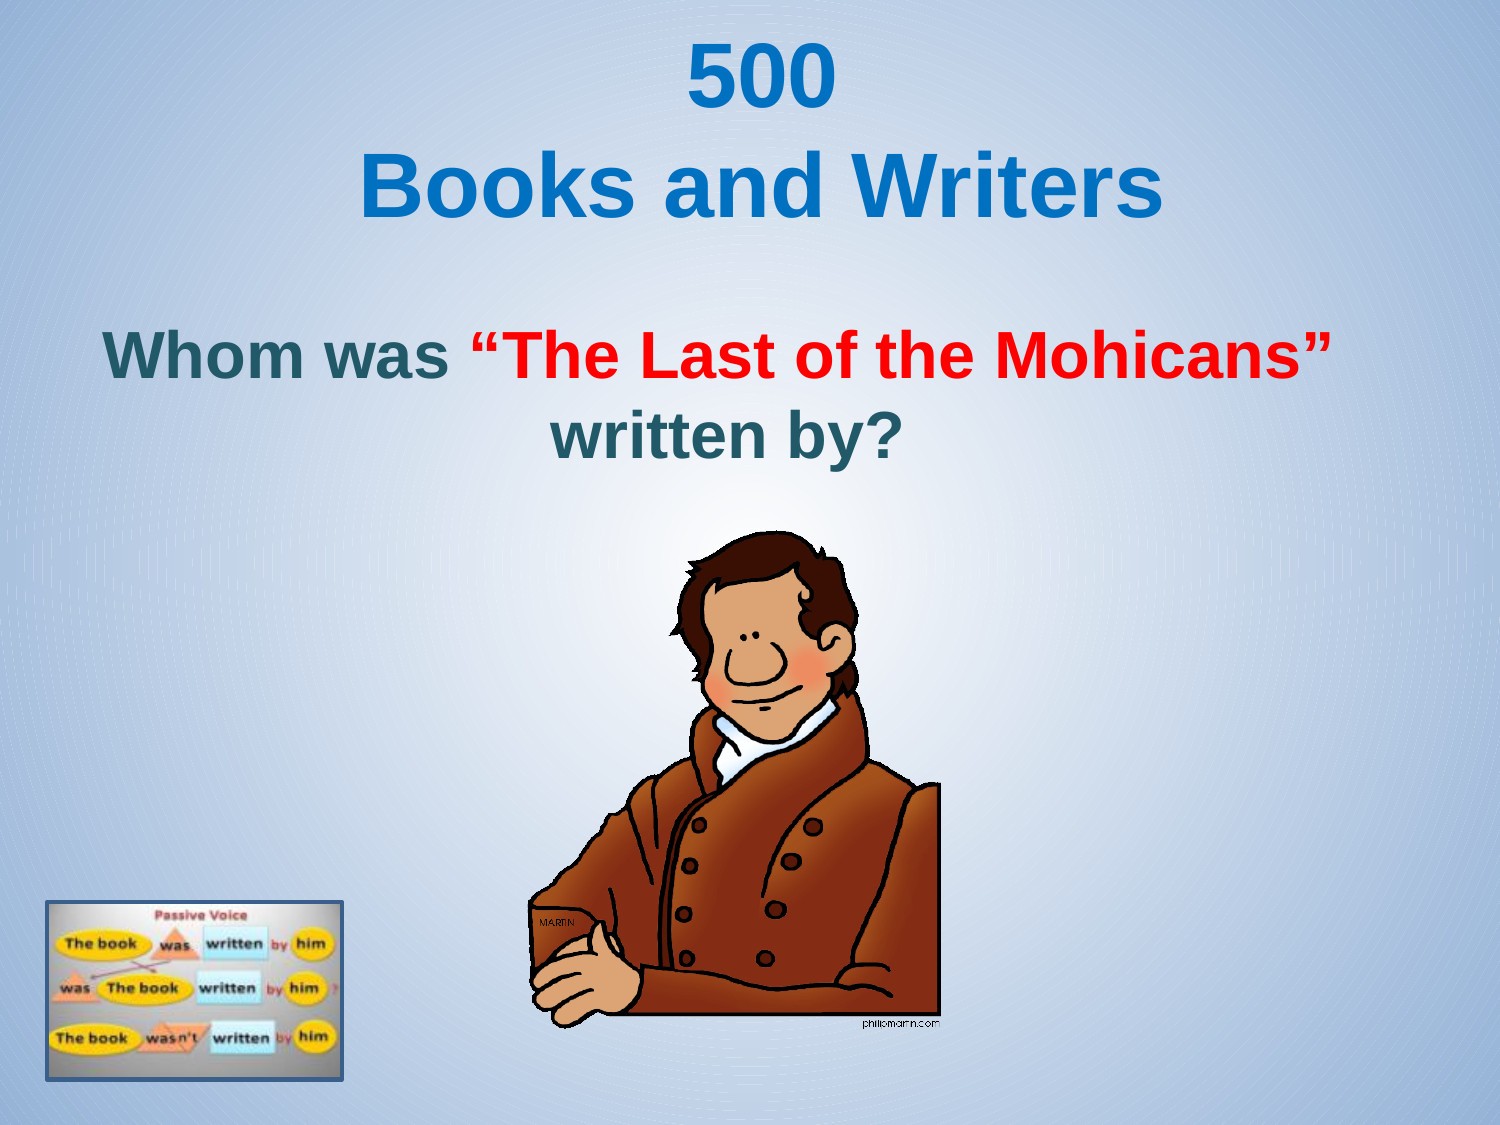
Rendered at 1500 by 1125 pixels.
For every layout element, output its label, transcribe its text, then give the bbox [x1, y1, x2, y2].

text_box 500 Books and Writers [124, 87, 1400, 275]
text_box [45, 900, 344, 1082]
text_box Whom was “The Last of the Mohicans” written by? [87, 304, 1369, 580]
picture [515, 527, 961, 1050]
